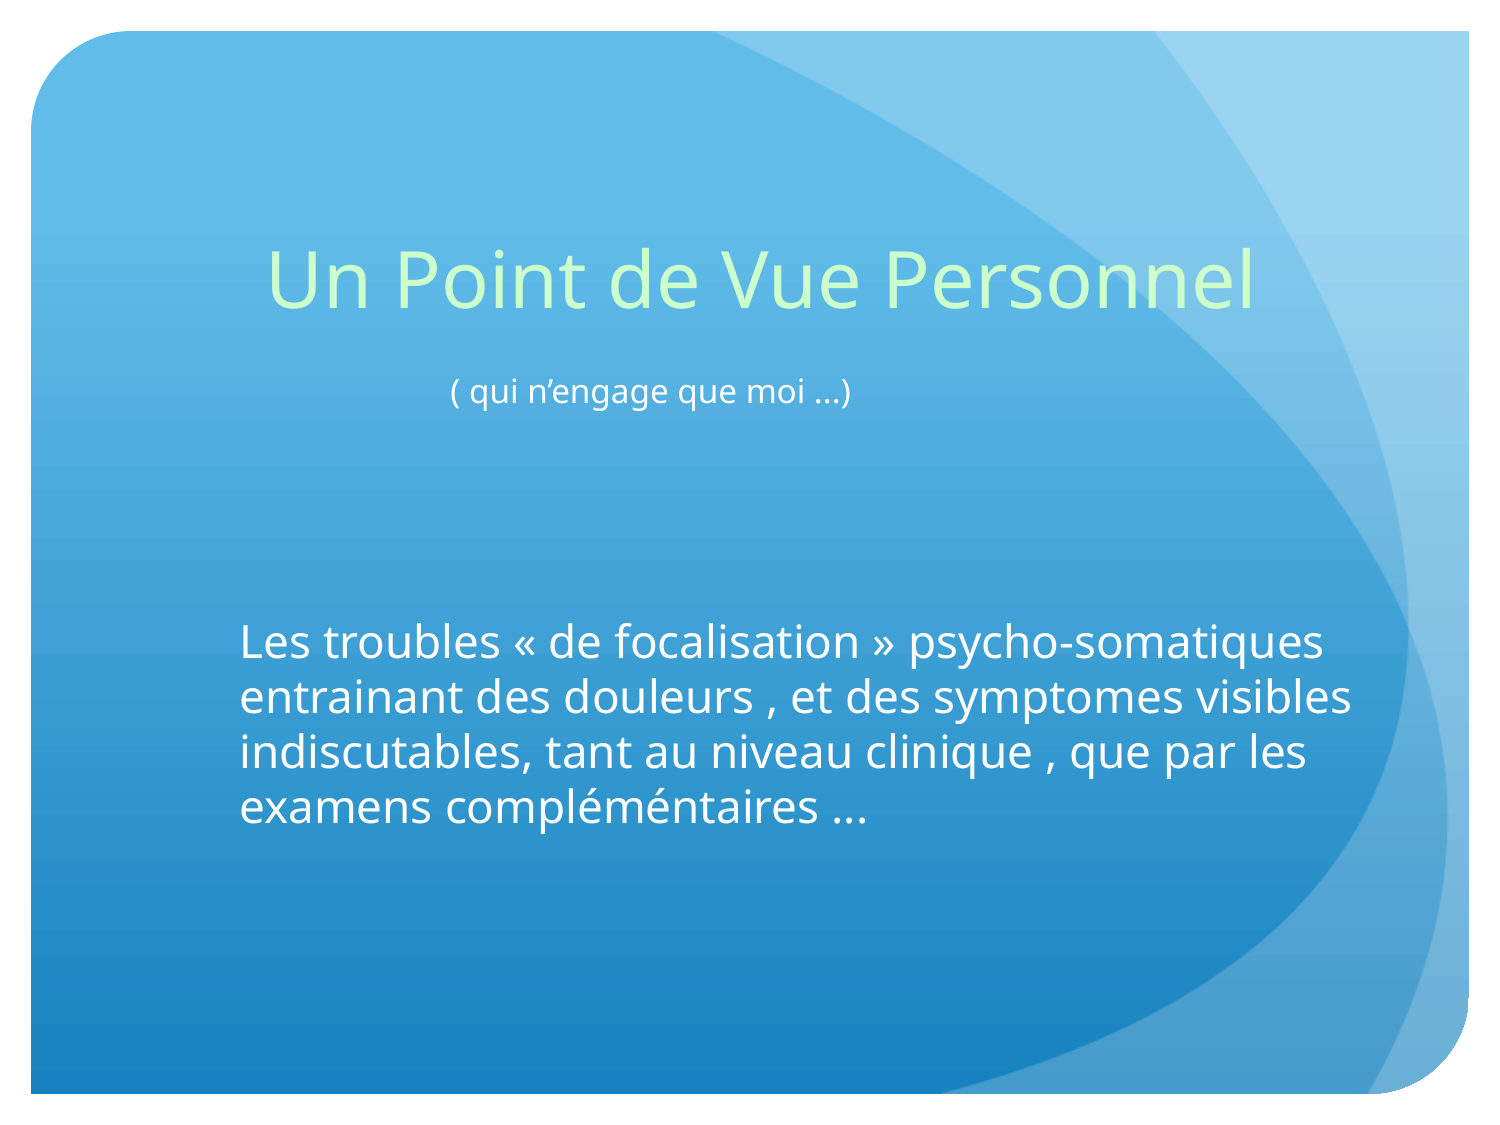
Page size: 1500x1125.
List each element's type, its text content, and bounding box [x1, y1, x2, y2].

title Un Point de Vue Personnel ( qui n’engage que moi ...) [127, 256, 1372, 428]
picture [24, 30, 1473, 1094]
list Les troubles « de focalisation » psycho-somatiques entrainant des douleurs , et des symptomes visibles indiscutables, tant au niveau clinique , que par les examens compléméntaires ... [224, 605, 1469, 1125]
